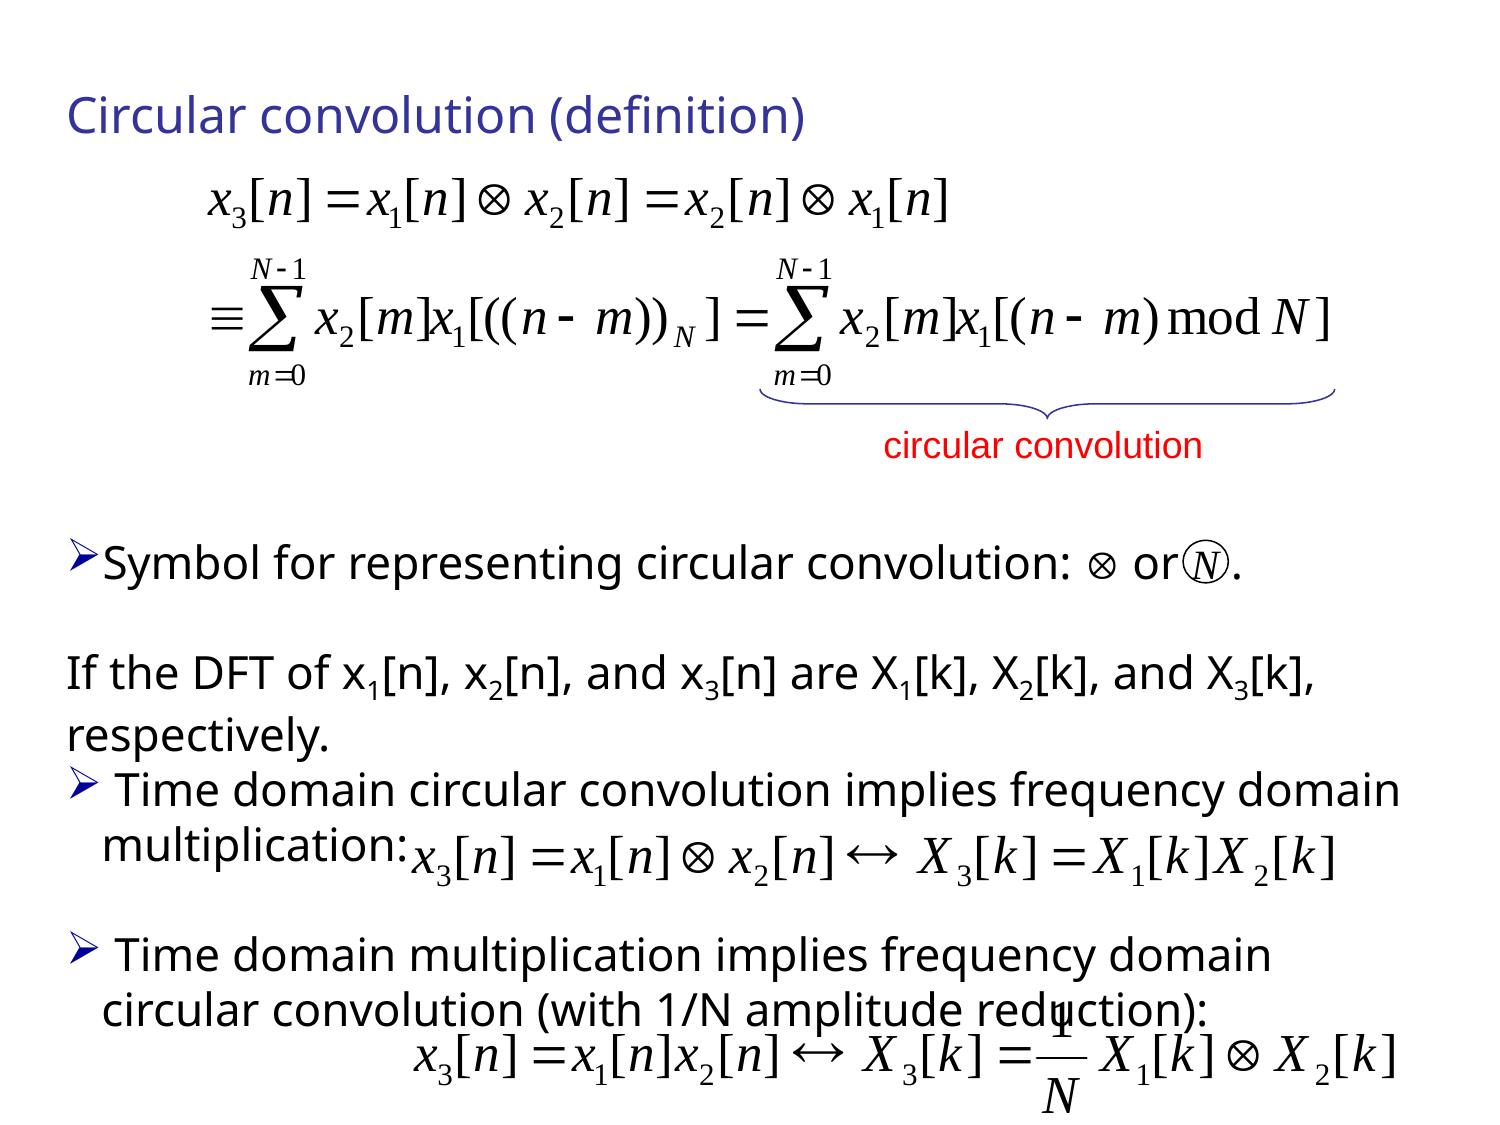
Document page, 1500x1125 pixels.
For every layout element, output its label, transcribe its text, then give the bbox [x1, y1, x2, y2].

text_box [1183, 540, 1229, 583]
text_box Circular convolution (definition) Symbol for representing circular convolution:  or N . If the DFT of x1[n], x2[n], and x3[n] are X1[k], X2[k], and X3[k], respectively. Time domain circular convolution implies frequency domain multiplication: Time domain multiplication implies frequency domain circular convolution (with 1/N amplitude reduction): [51, 76, 1455, 1044]
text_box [402, 819, 1345, 901]
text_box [759, 388, 1335, 475]
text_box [197, 164, 1341, 396]
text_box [403, 986, 1404, 1125]
